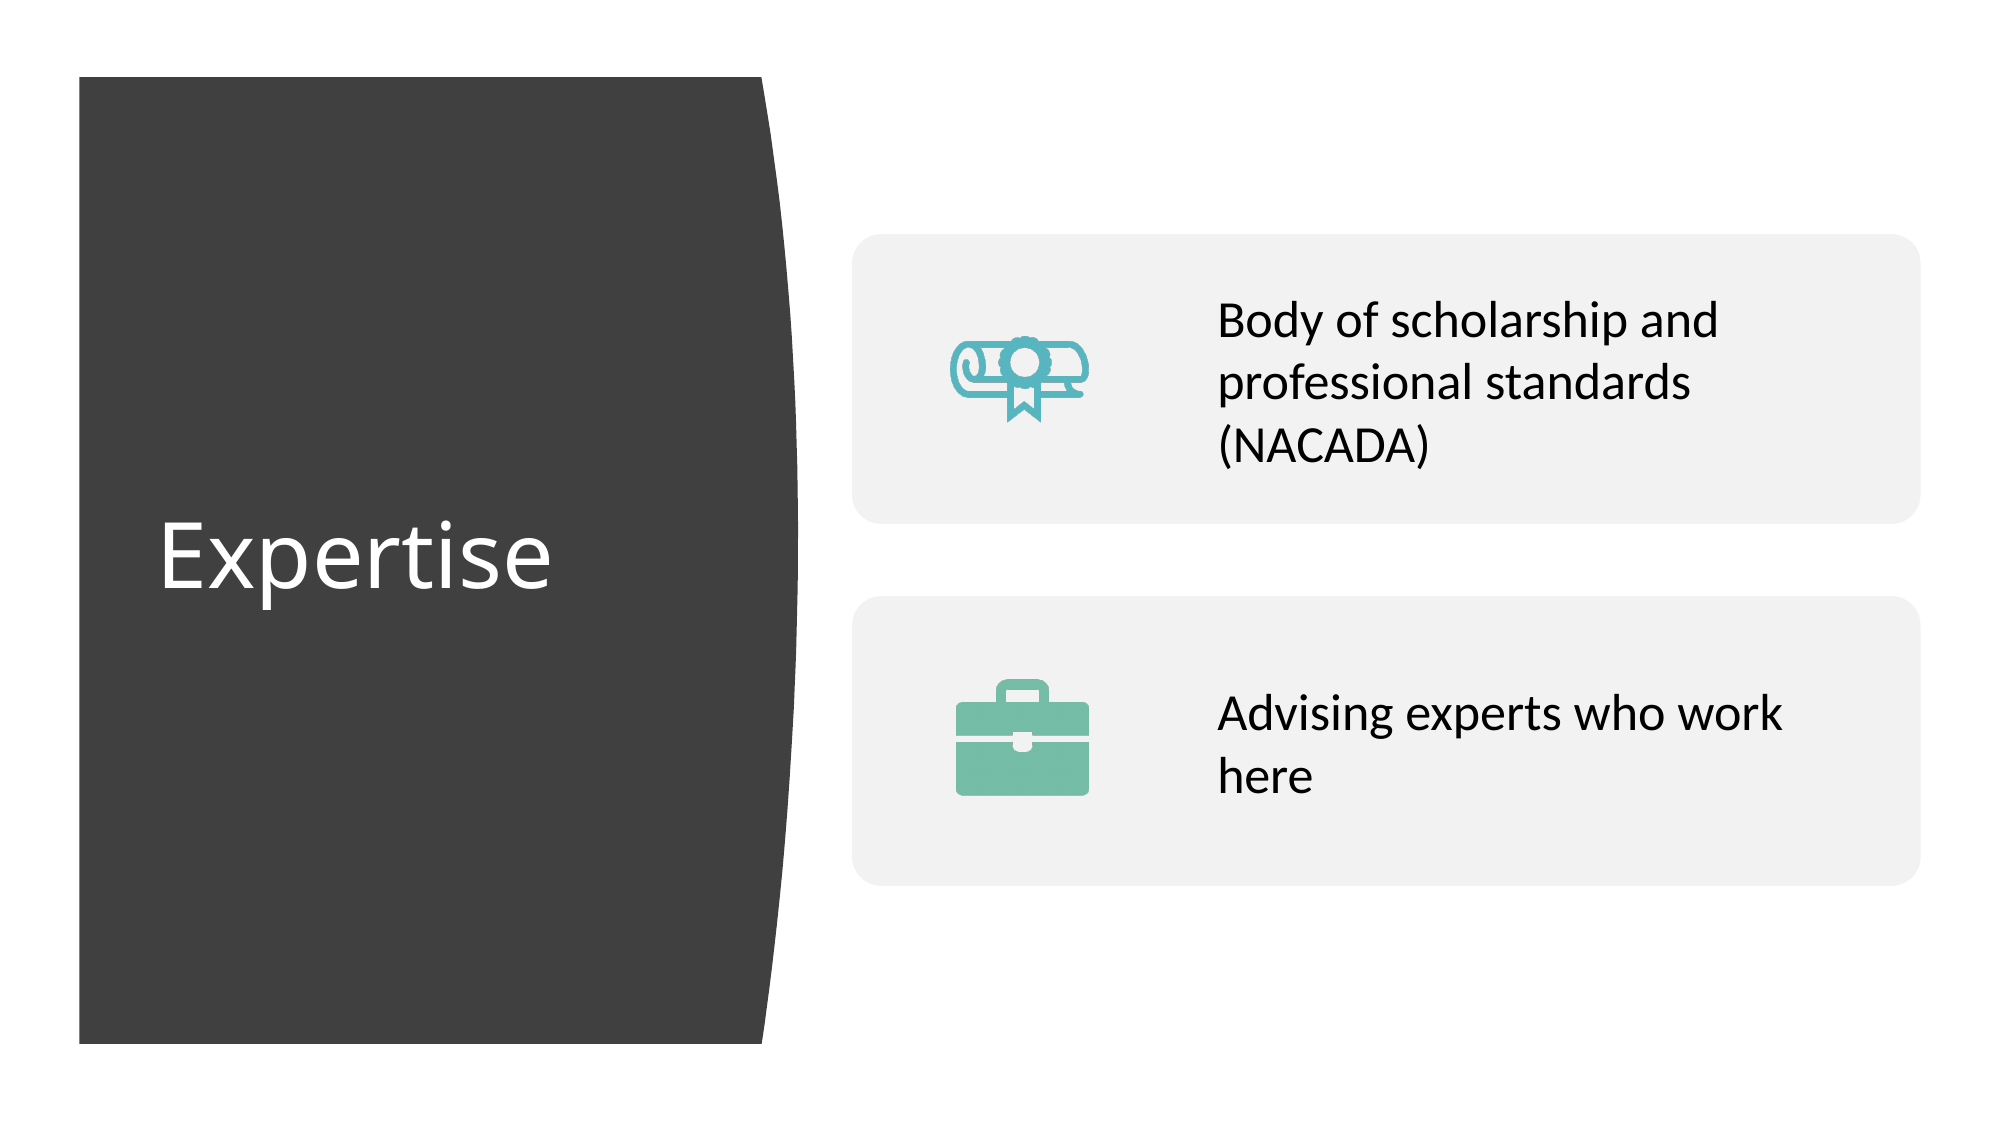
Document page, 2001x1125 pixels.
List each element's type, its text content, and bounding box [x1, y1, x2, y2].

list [852, 77, 1921, 1043]
text_box [78, 76, 800, 1045]
title Expertise [141, 166, 702, 953]
